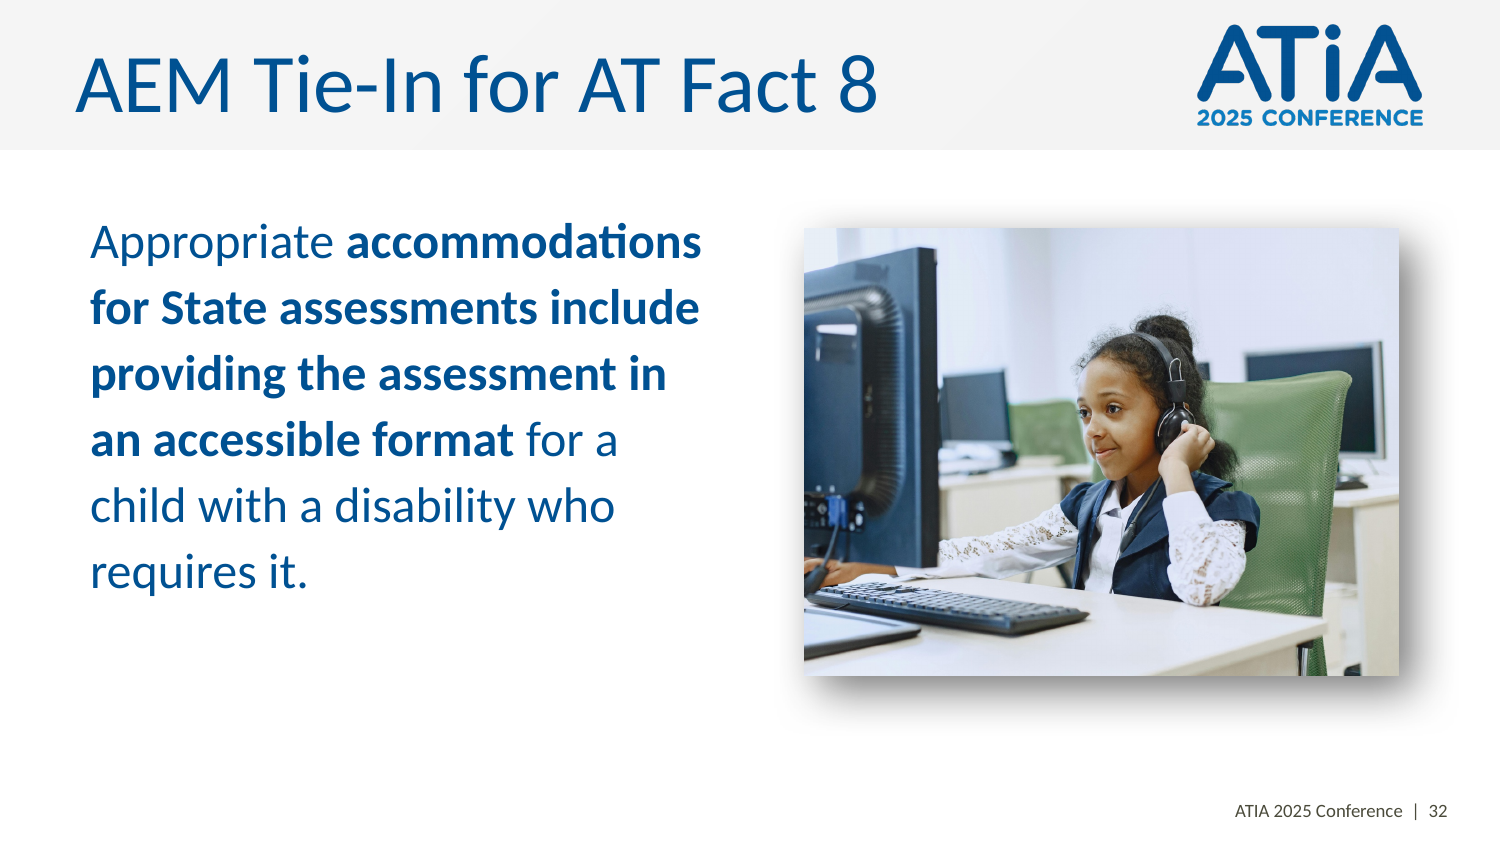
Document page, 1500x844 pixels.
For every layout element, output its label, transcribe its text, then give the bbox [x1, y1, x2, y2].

title AEM Tie-In for AT Fact 8 [75, 32, 1198, 138]
list Appropriate accommodations for State assessments include providing the assessment in an accessible format for a child with a disability who requires it. [75, 195, 728, 750]
picture [804, 228, 1399, 676]
picture [1197, 24, 1423, 126]
